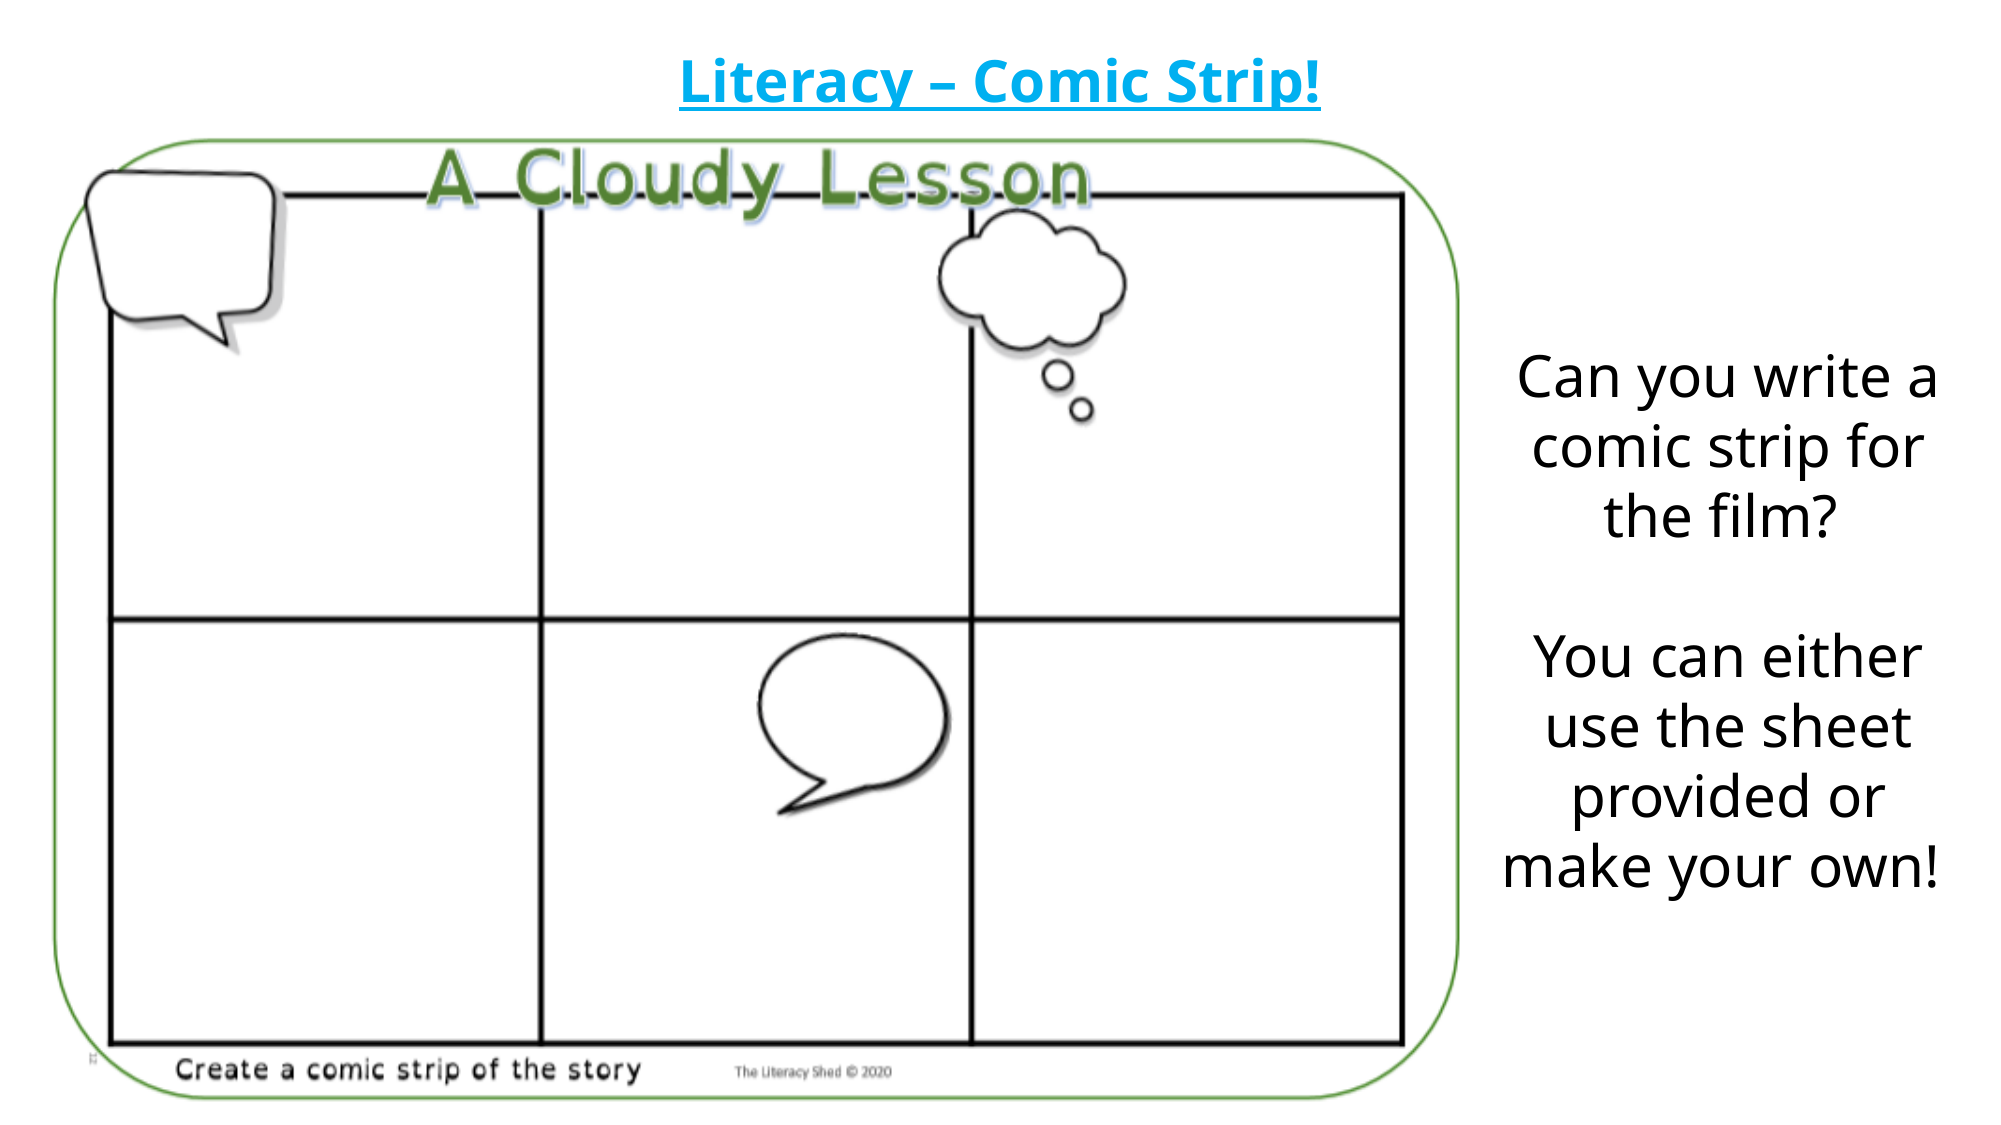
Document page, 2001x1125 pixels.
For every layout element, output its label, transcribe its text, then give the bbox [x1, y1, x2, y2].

picture [31, 110, 1483, 1120]
text_box Can you write a comic strip for the film? You can either use the sheet provided or make your own! [1487, 331, 1971, 907]
text_box Literacy – Comic Strip! [0, 1, 2000, 122]
